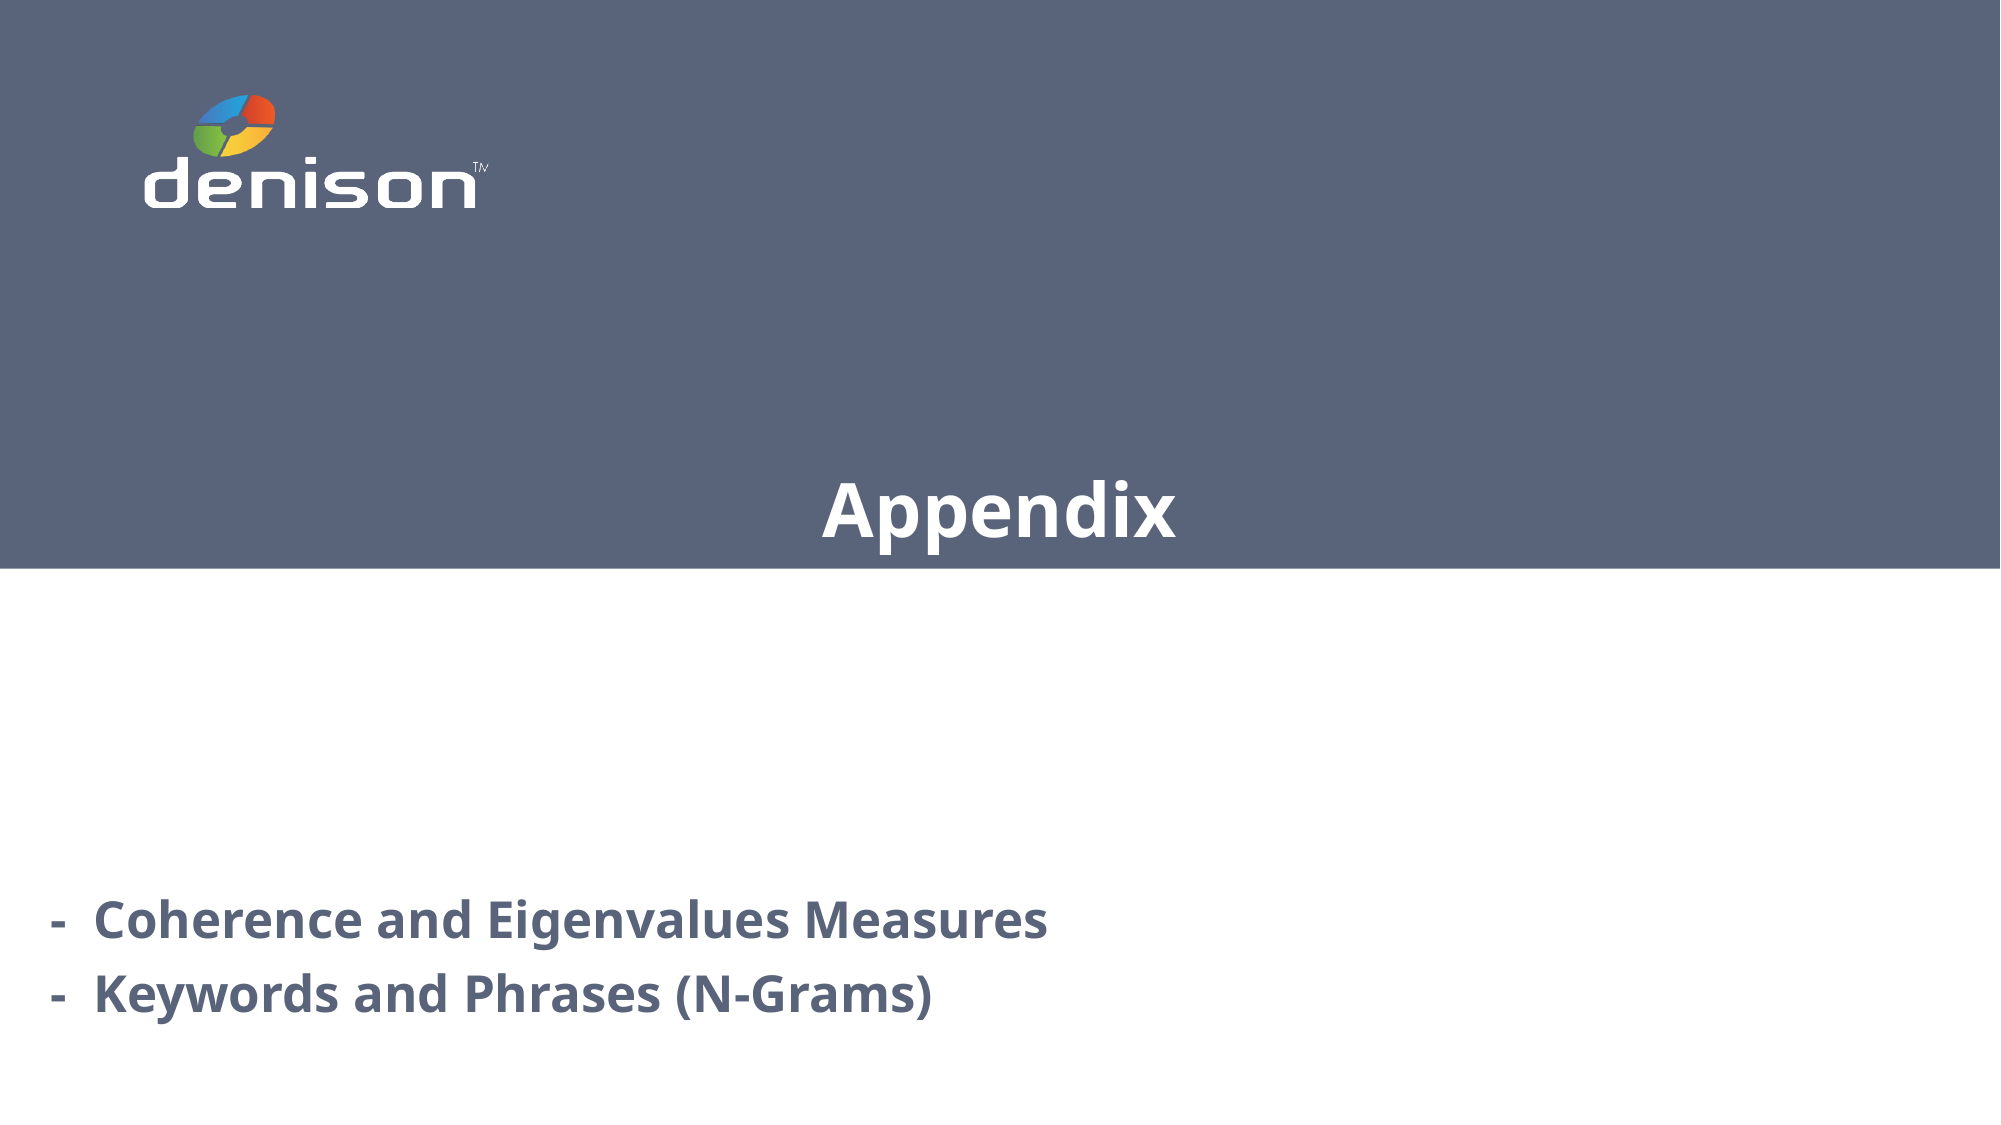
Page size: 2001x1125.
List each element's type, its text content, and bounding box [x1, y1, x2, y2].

text_box - Coherence and Eigenvalues Measures - Keywords and Phrases (N-Grams) [35, 836, 1125, 1062]
title Appendix [765, 443, 1235, 583]
